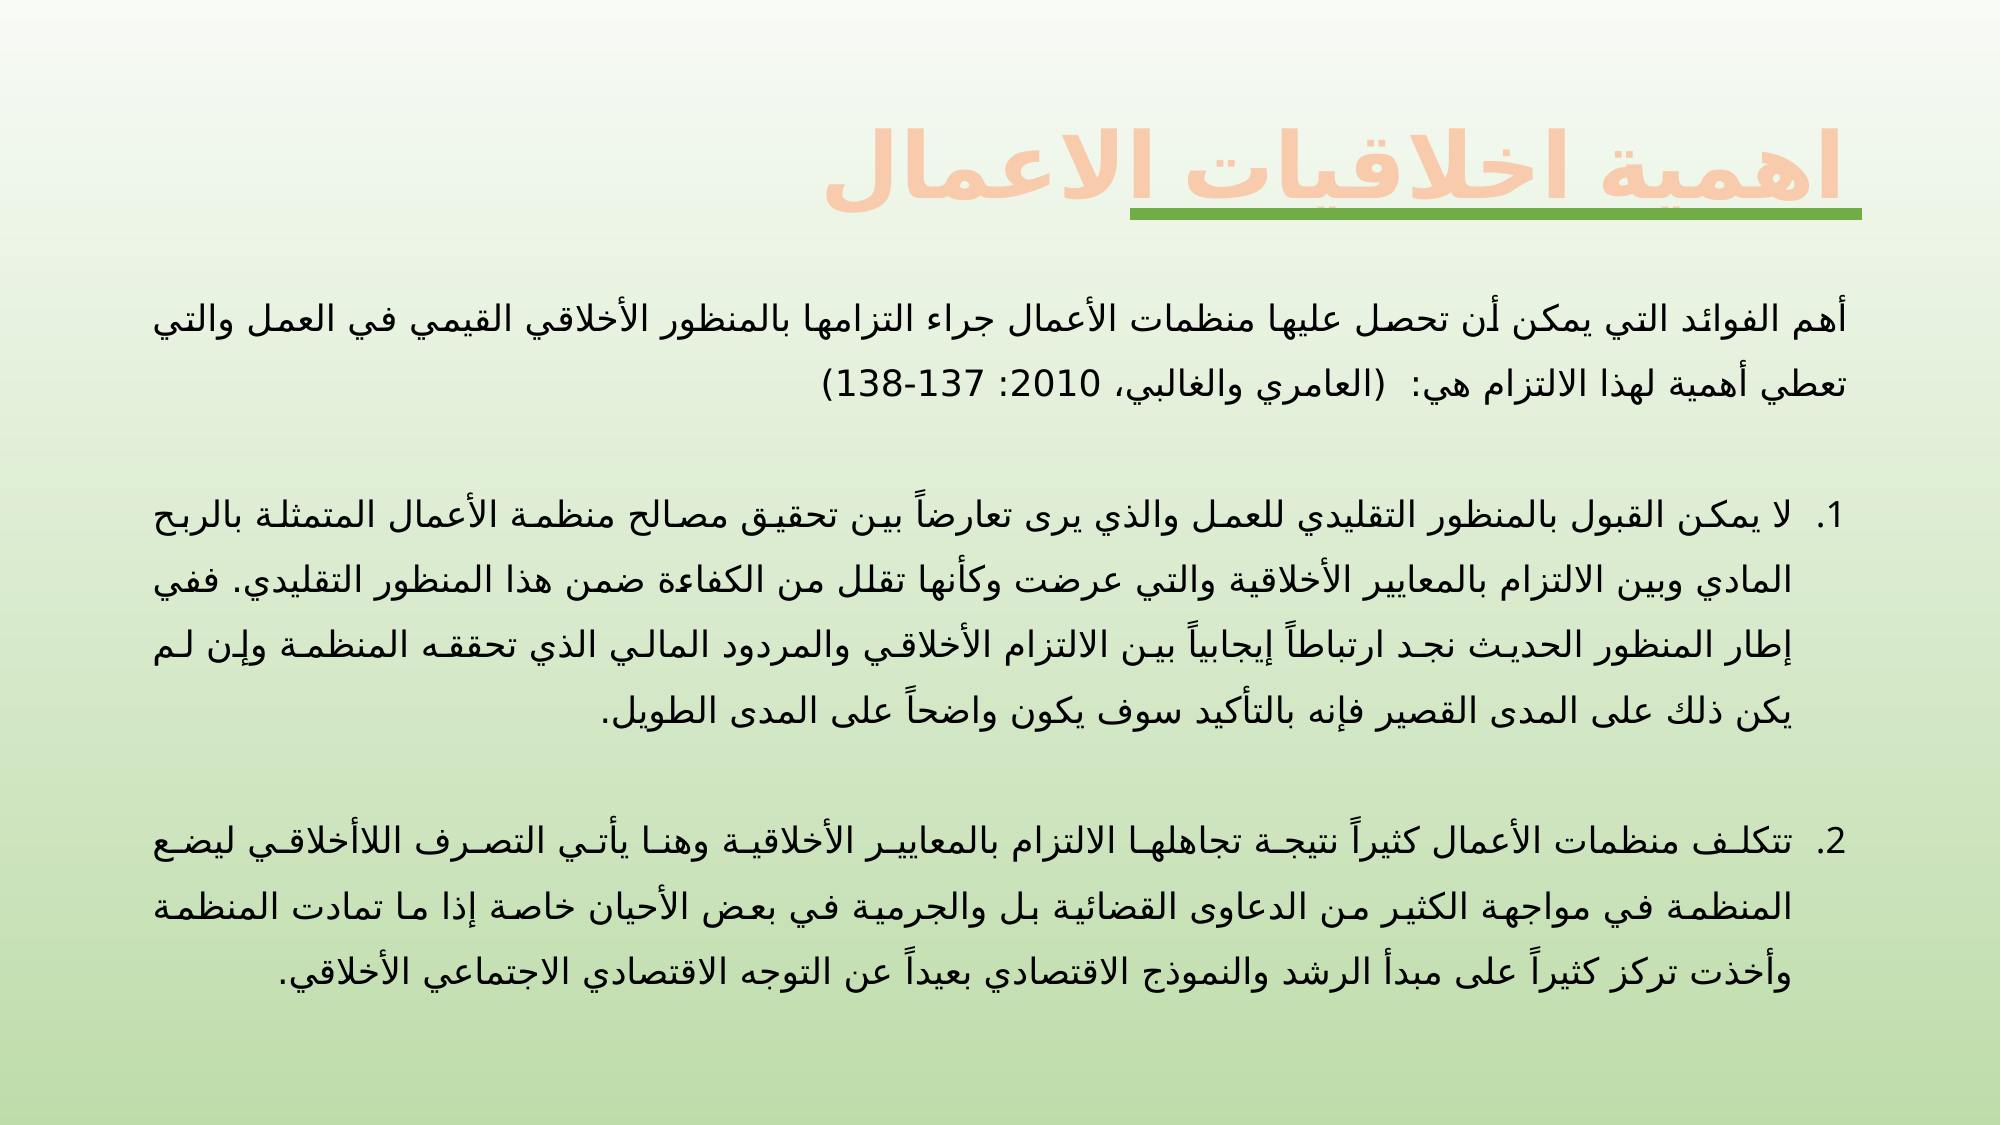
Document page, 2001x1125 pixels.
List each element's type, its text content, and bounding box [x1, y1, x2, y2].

list أهم الفوائد التي يمكن أن تحصل عليها منظمات الأعمال جراء التزامها بالمنظور الأخلاقي القيمي في العمل والتي تعطي أهمية لهذا الالتزام هي: (العامري والغالبي، 2010: 137-138) لا يمكن القبول بالمنظور التقليدي للعمل والذي يرى تعارضاً بين تحقيق مصالح منظمة الأعمال المتمثلة بالربح المادي وبين الالتزام بالمعايير الأخلاقية والتي عرضت وكأنها تقلل من الكفاءة ضمن هذا المنظور التقليدي. ففي إطار المنظور الحديث نجد ارتباطاً إيجابياً بين الالتزام الأخلاقي والمردود المالي الذي تحققه المنظمة وإن لم يكن ذلك على المدى القصير فإنه بالتأكيد سوف يكون واضحاً على المدى الطويل. تتكلف منظمات الأعمال كثيراً نتيجة تجاهلها الالتزام بالمعايير الأخلاقية وهنا يأتي التصرف اللاأخلاقي ليضع المنظمة في مواجهة الكثير من الدعاوى القضائية بل والجرمية في بعض الأحيان خاصة إذا ما تمادت المنظمة وأخذت تركز كثيراً على مبدأ الرشد والنموذج الاقتصادي بعيداً عن التوجه الاقتصادي الاجتماعي الأخلاقي. [137, 221, 1863, 1050]
title اهمية اخلاقيات الاعمال [137, 59, 1863, 221]
